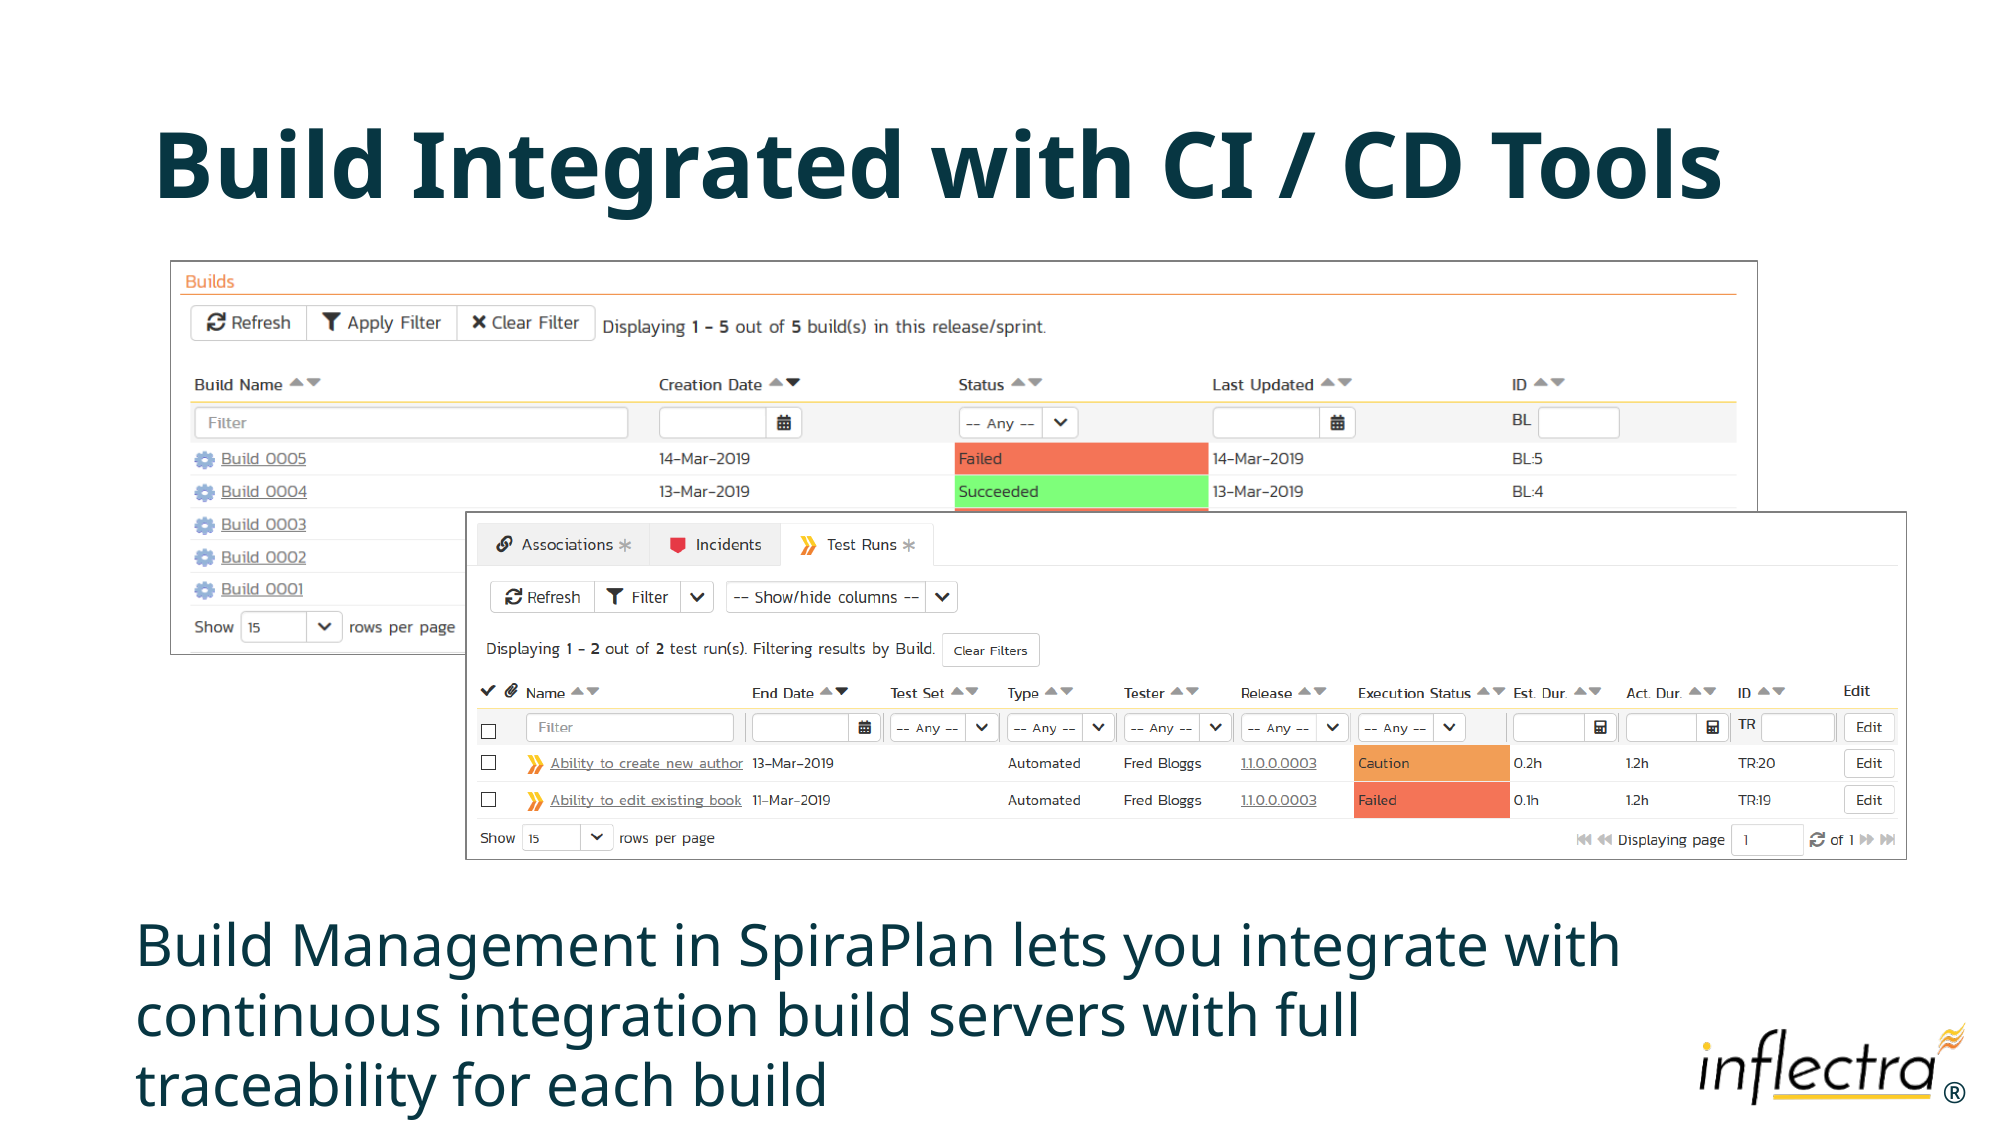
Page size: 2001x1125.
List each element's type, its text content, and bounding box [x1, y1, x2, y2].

text_box Build Management in SpiraPlan lets you integrate with continuous integration build servers with full traceability for each build [120, 900, 1666, 1125]
picture [1692, 1017, 1971, 1112]
title Build Integrated with CI / CD Tools [137, 59, 1863, 278]
picture [171, 261, 1906, 860]
